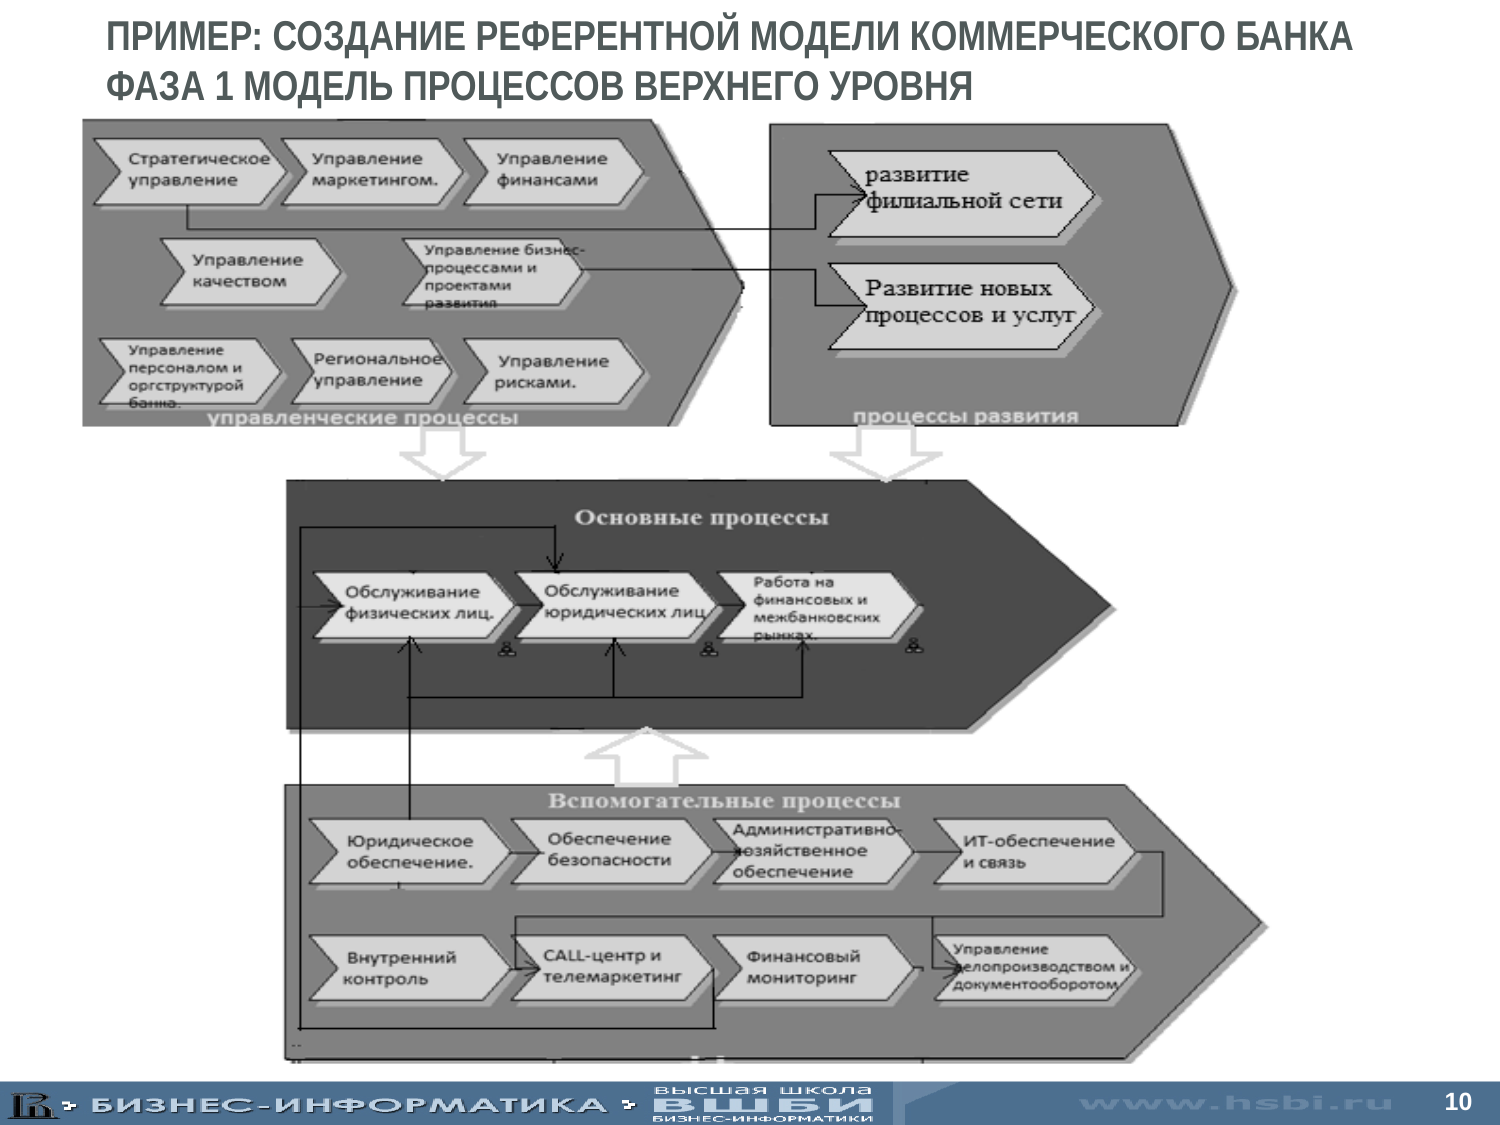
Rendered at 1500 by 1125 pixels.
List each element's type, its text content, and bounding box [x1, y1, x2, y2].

picture [0, 113, 1500, 1125]
title ПРИМЕР: СОЗДАНИЕ РЕФЕРЕНТНОЙ МОДЕЛИ КОММЕРЧЕСКОГО БАНКА ФАЗА 1 МОДЕЛЬ ПРОЦЕССОВ ВЕРХНЕГО УРОВНЯ [91, 1, 1386, 111]
slide_number 10 [1429, 1078, 1500, 1125]
